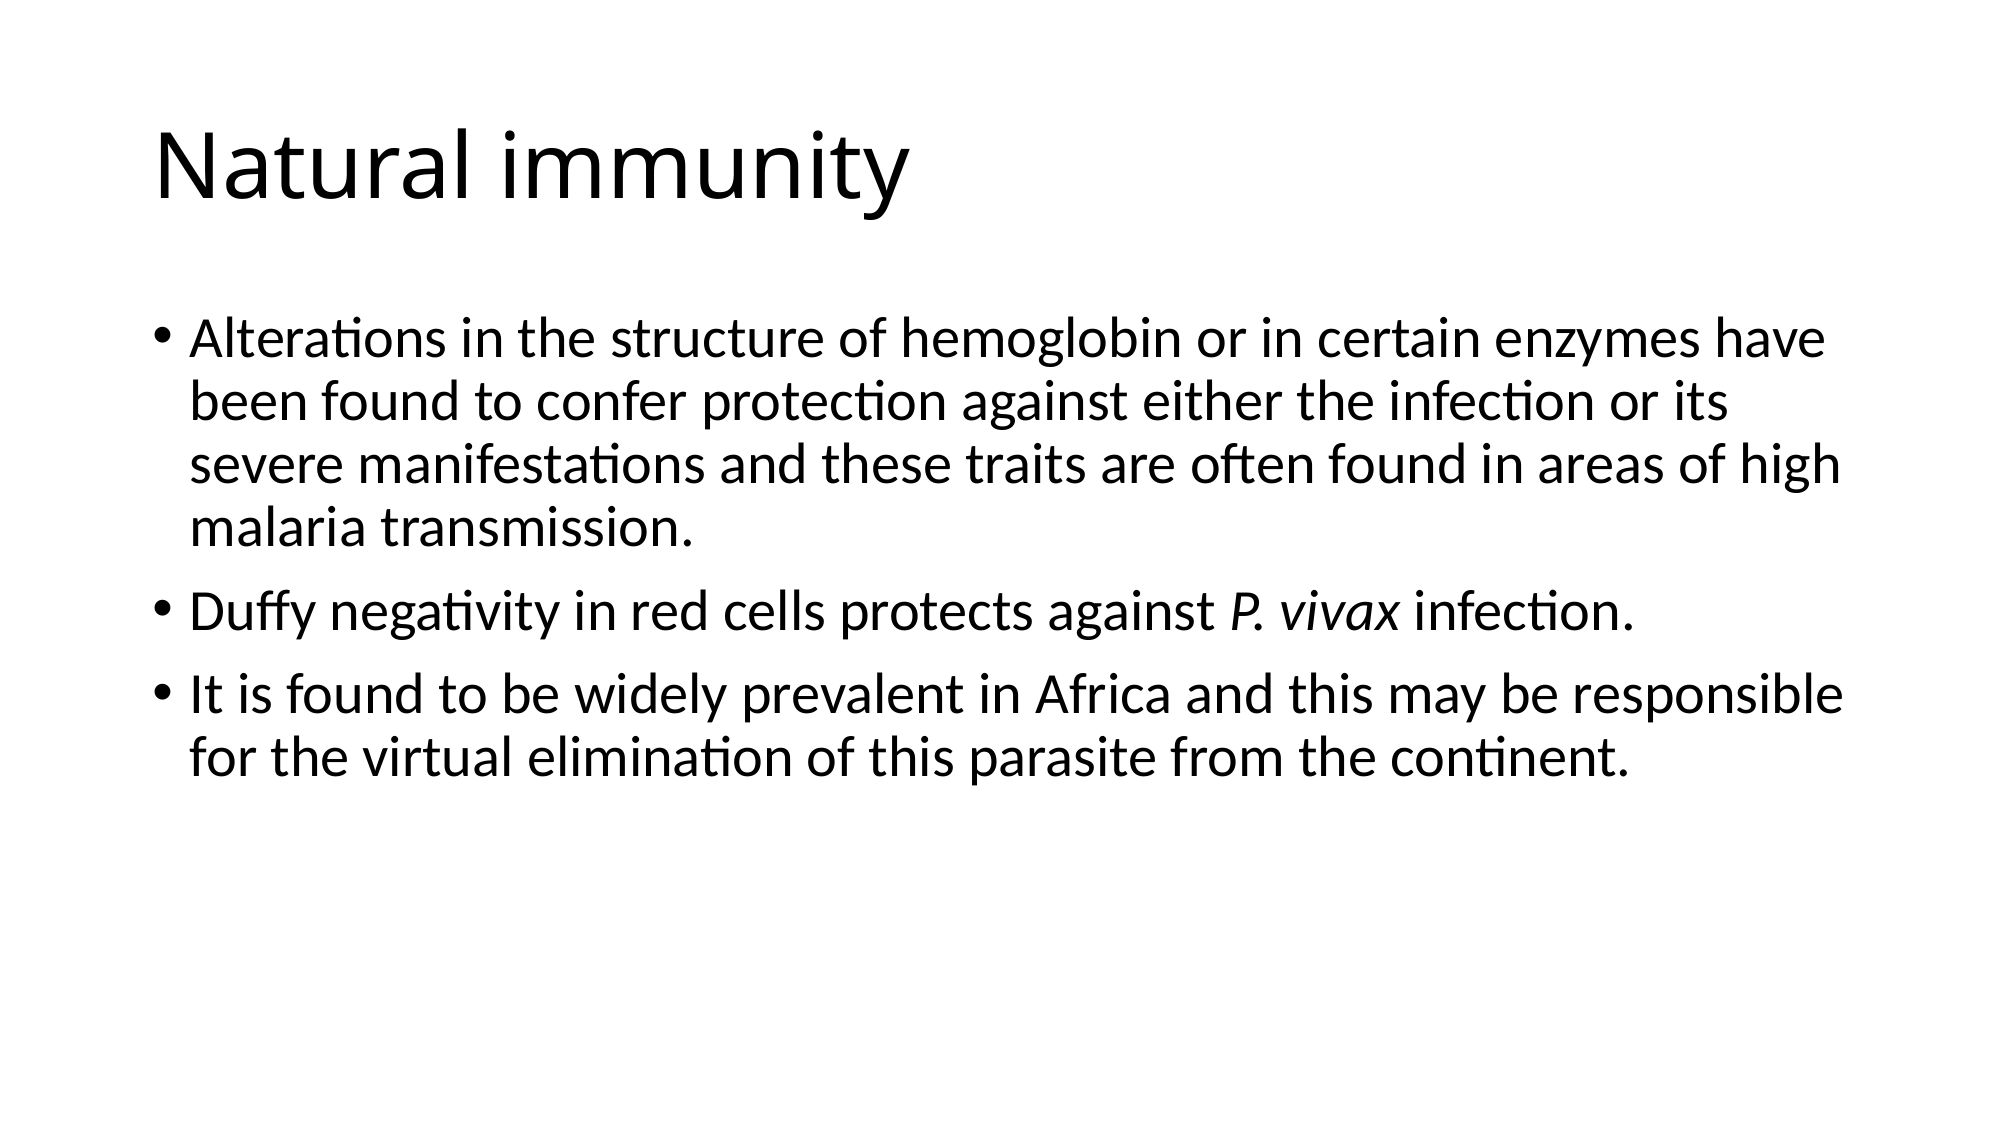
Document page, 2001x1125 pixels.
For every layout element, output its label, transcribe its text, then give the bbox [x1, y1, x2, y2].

title Natural immunity [137, 59, 1863, 278]
list Alterations in the structure of hemoglobin or in certain enzymes have been found to confer protection against either the infection or its severe manifestations and these traits are often found in areas of high malaria transmission. Duffy negativity in red cells protects against P. vivax infection. It is found to be widely prevalent in Africa and this may be responsible for the virtual elimination of this parasite from the continent. [137, 299, 1863, 1014]
